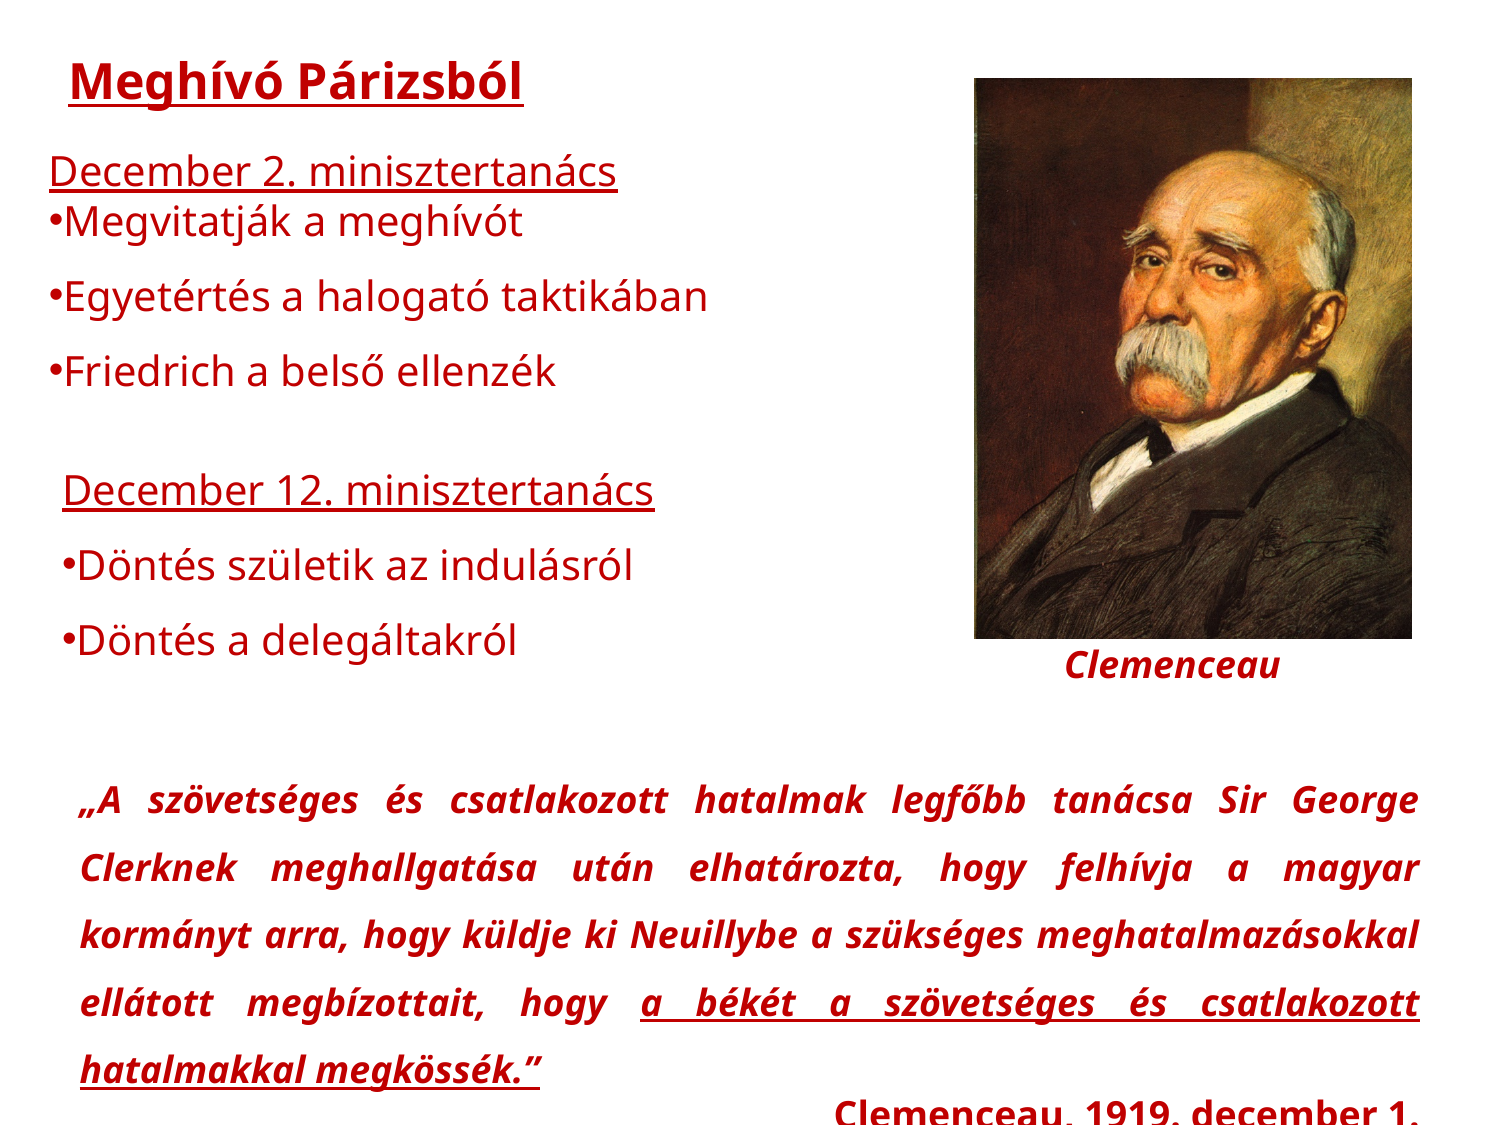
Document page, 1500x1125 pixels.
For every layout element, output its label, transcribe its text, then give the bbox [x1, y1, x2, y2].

text_box „A szövetséges és csatlakozott hatalmak legfőbb tanácsa Sir George Clerknek meghallgatása után elhatározta, hogy felhívja a magyar kormányt arra, hogy küldje ki Neuillybe a szükséges meghatalmazásokkal ellátott megbízottait, hogy a békét a szövetséges és csatlakozott hatalmakkal megkössék.” Clemenceau, 1919. december 1. [64, 746, 1436, 1125]
picture [974, 77, 1412, 639]
text_box December 2. minisztertanács Megvitatják a meghívót Egyetértés a halogató taktikában Friedrich a belső ellenzék [34, 137, 724, 402]
text_box Meghívó Párizsból [53, 42, 539, 118]
text_box Clemenceau [1049, 648, 1296, 694]
text_box December 12. minisztertanács Döntés születik az indulásról Döntés a delegáltakról [47, 456, 670, 671]
